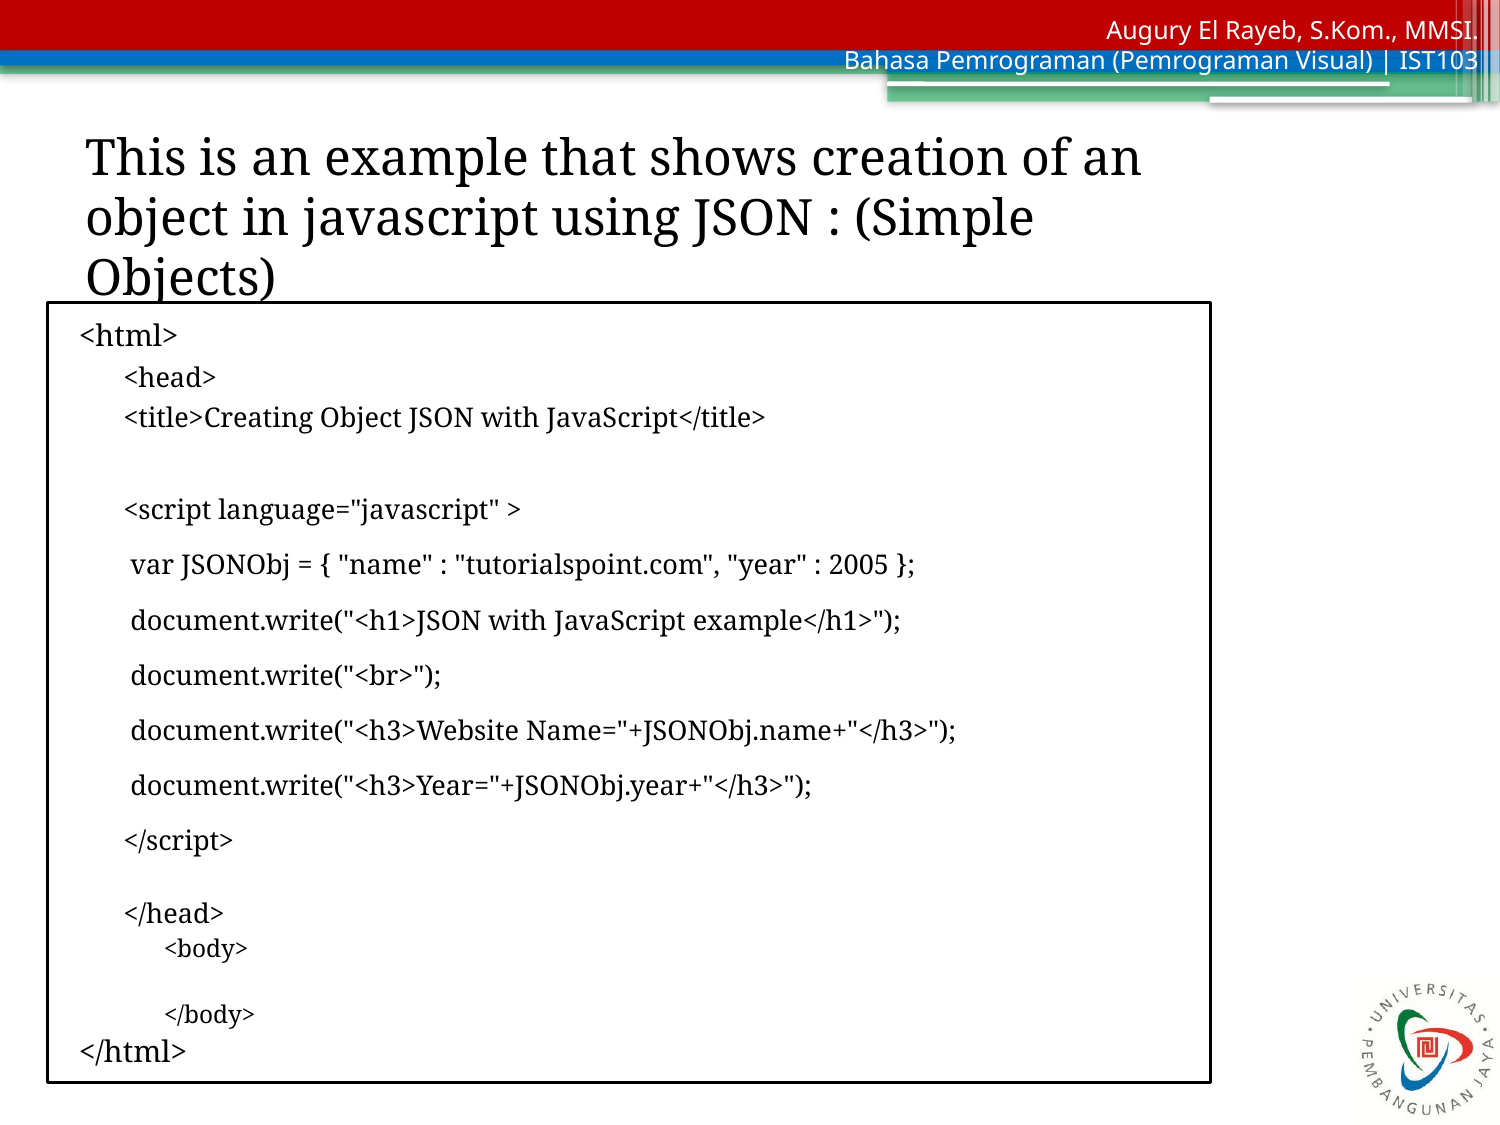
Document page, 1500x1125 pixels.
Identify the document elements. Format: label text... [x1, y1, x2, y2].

text_box <html> <head> <title>Creating Object JSON with JavaScript</title> <script language="javascript" > var JSONObj = { "name" : "tutorialspoint.com", "year" : 2005 }; document.write("<h1>JSON with JavaScript example</h1>"); document.write("<br>"); document.write("<h3>Website Name="+JSONObj.name+"</h3>"); document.write("<h3>Year="+JSONObj.year+"</h3>"); </script> </head> <body> </body> </html> [46, 301, 1212, 1084]
text_box This is an example that shows creation of an object in javascript using JSON : (Simple Objects) [53, 118, 1217, 245]
picture [1352, 975, 1500, 1125]
